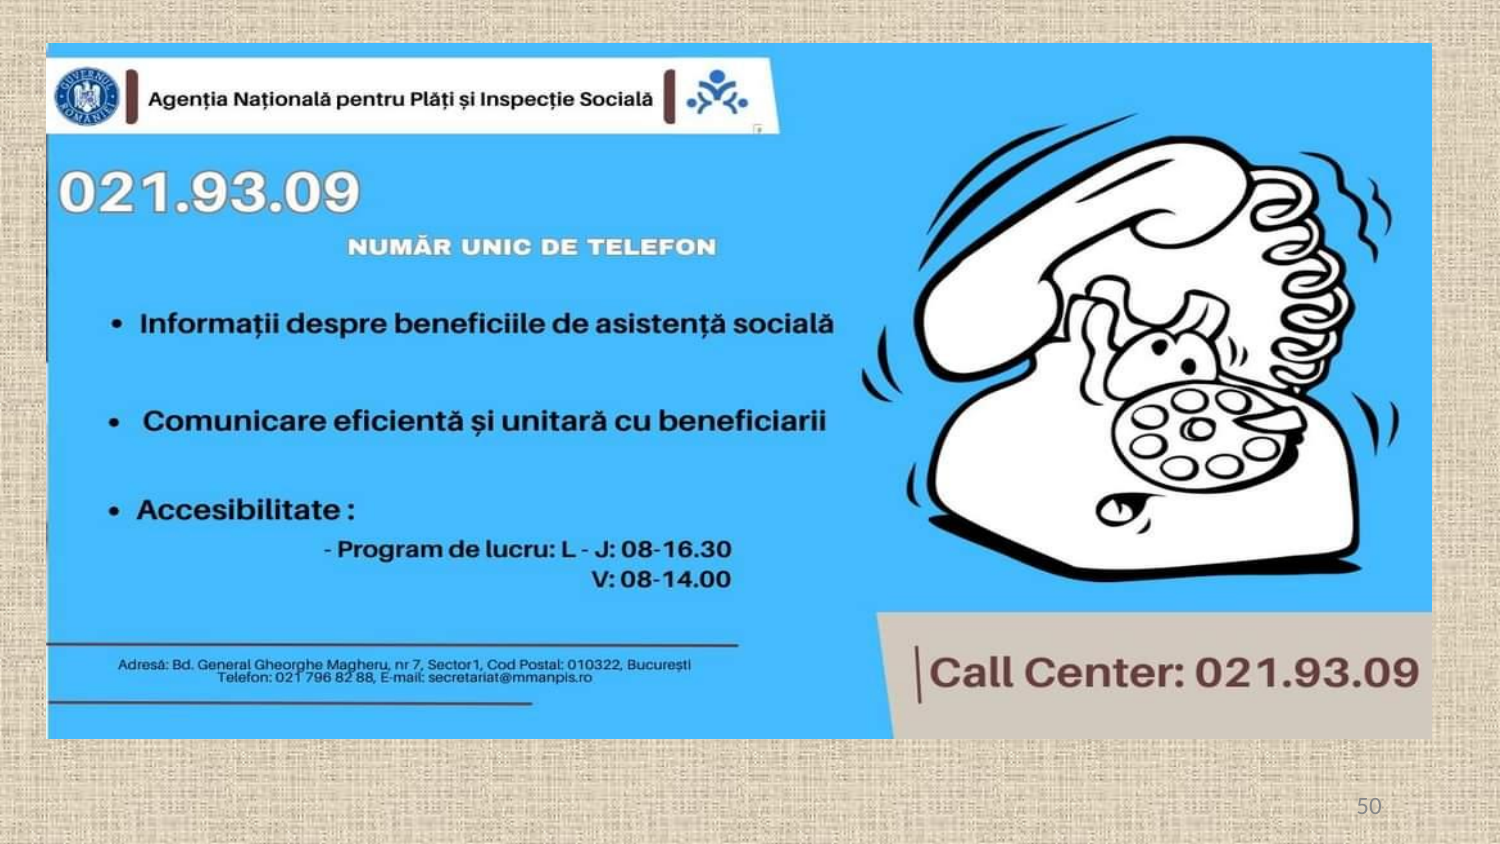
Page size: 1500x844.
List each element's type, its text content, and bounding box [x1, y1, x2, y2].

picture [0, 0, 1500, 844]
slide_number 50 [1059, 782, 1397, 827]
